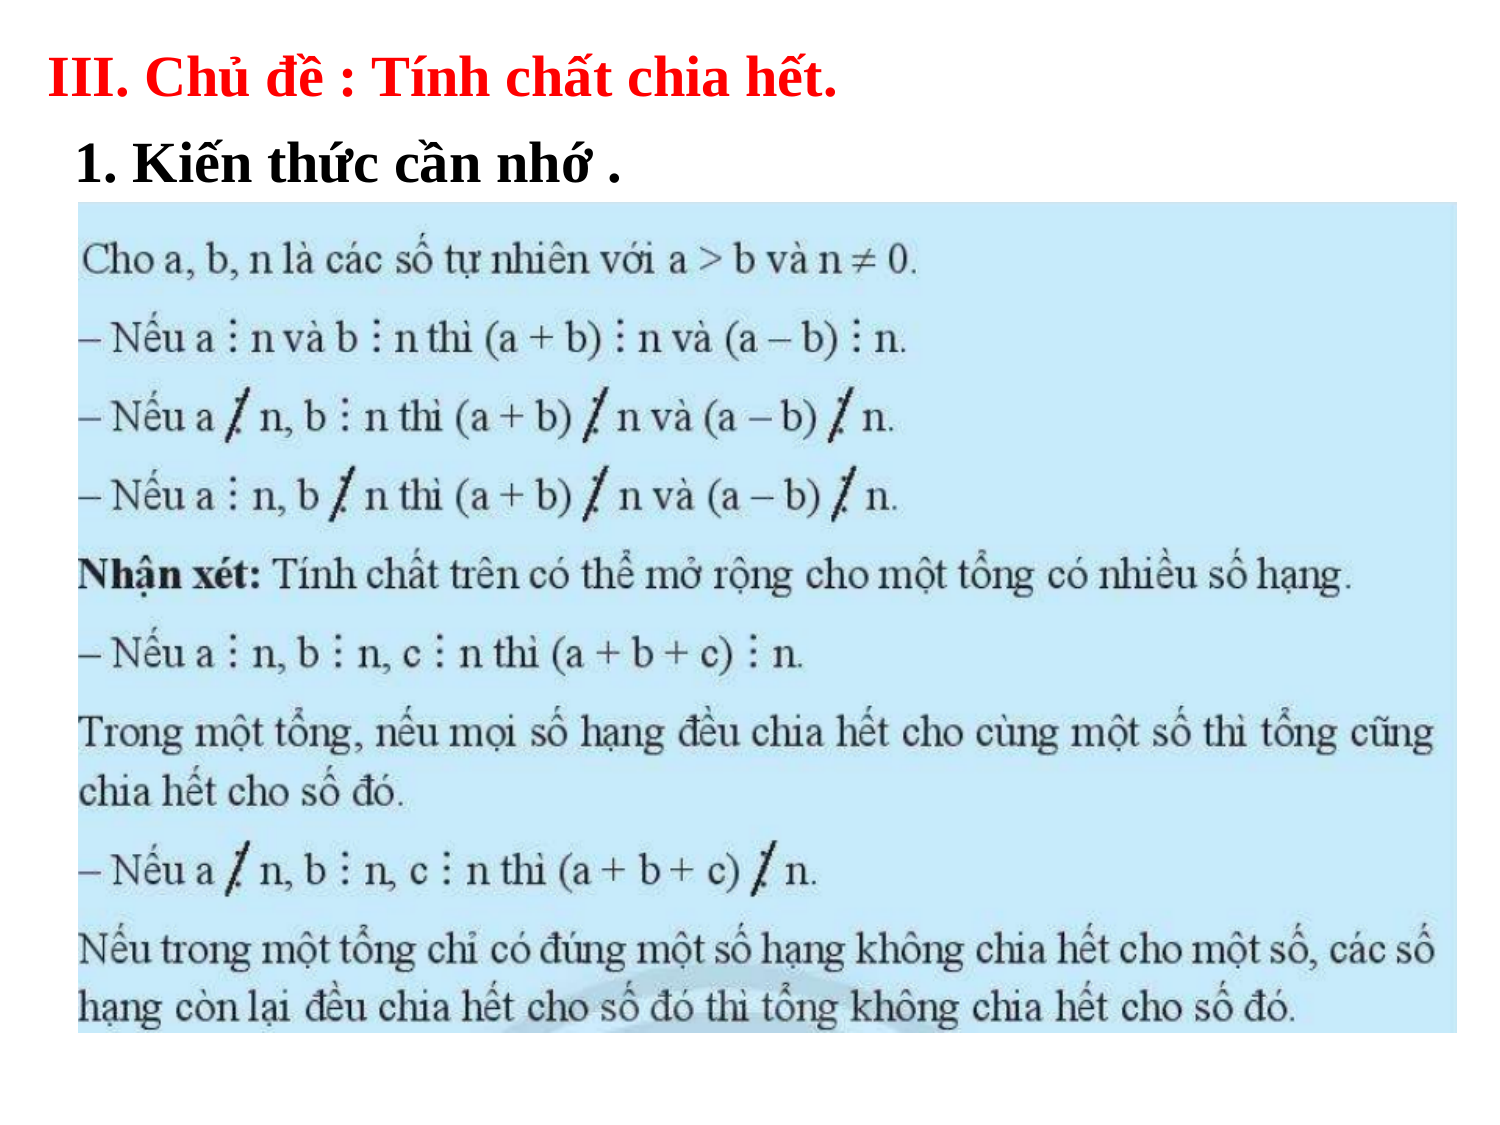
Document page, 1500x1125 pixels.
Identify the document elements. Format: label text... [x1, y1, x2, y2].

text_box 1. Kiến thức cần nhớ . [59, 116, 734, 202]
text_box III. Chủ đề : Tính chất chia hết. [32, 30, 1459, 116]
picture [78, 202, 1458, 1033]
